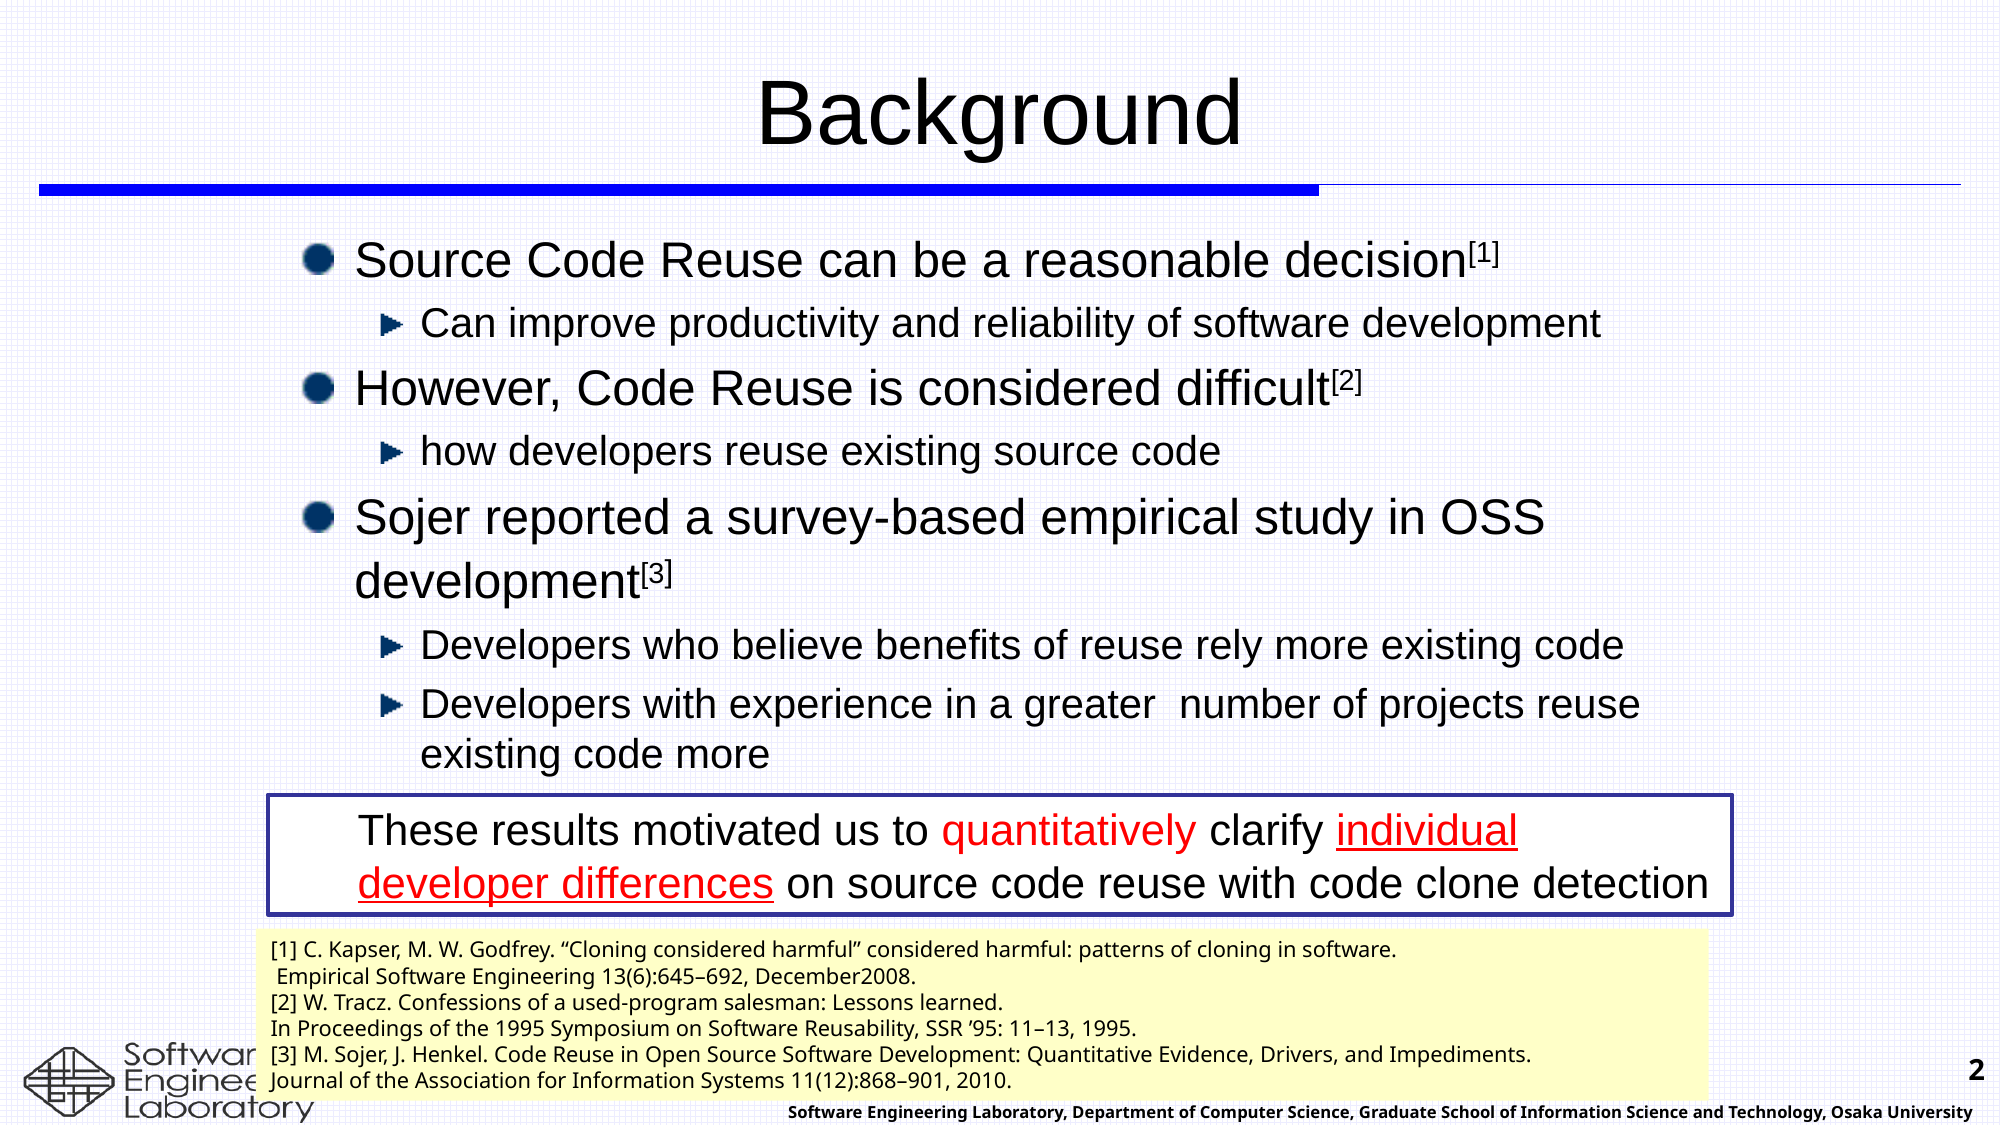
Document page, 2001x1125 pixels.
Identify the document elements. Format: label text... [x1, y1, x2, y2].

picture [23, 1042, 331, 1123]
text_box [1] C. Kapser, M. W. Godfrey. “Cloning considered harmful” considered harmful: patterns of cloning in software. Empirical Software Engineering 13(6):645–692, December2008. [2] W. Tracz. Confessions of a used-program salesman: Lessons learned. In Proceedings of the 1995 Symposium on Software Reusability, SSR ’95: 11–13, 1995. [3] M. Sojer, J. Henkel. Code Reuse in Open Source Software Development: Quantitative Evidence, Drivers, and Impediments. Journal of the Association for Information Systems 11(12):868–901, 2010. [255, 928, 1709, 1101]
list Source Code Reuse can be a reasonable decision[1] Can improve productivity and reliability of software development However, Code Reuse is considered difficult[2] how developers reuse existing source code Sojer reported a survey-based empirical study in OSS development[3] Developers who believe benefits of reuse rely more existing code Developers with experience in a greater number of projects reuse existing code more [282, 219, 1725, 729]
picture [373, 306, 403, 336]
picture [298, 497, 334, 533]
picture [373, 686, 403, 717]
picture [373, 434, 403, 464]
picture [373, 628, 403, 658]
picture [298, 239, 334, 275]
text_box These results motivated us to quantitatively clarify individual developer differences on source code reuse with code clone detection [266, 793, 1734, 917]
picture [298, 368, 334, 404]
title Background [38, 30, 1961, 185]
